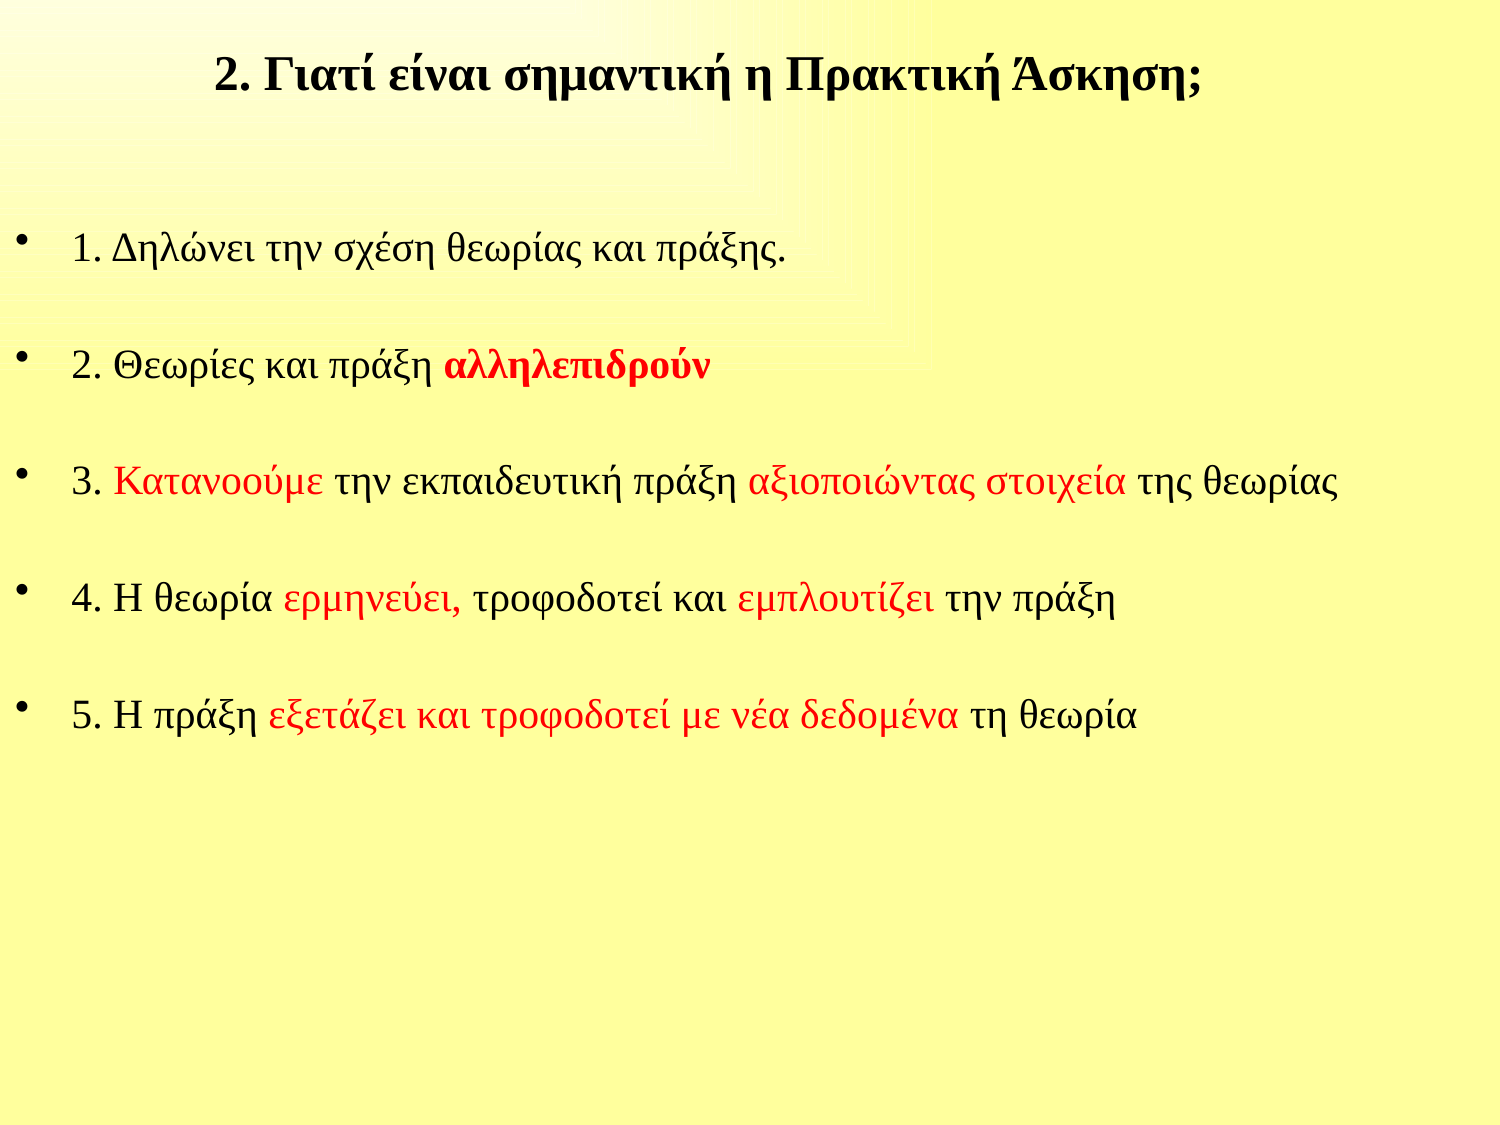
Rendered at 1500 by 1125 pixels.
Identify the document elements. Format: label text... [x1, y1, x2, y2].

list 1. Δηλώνει την σχέση θεωρίας και πράξης. 2. Θεωρίες και πράξη αλληλεπιδρούν 3. Κατανοούμε την εκπαιδευτική πράξη αξιοποιώντας στοιχεία της θεωρίας 4. Η θεωρία ερμηνεύει, τροφοδοτεί και εμπλουτίζει την πράξη 5. Η πράξη εξετάζει και τροφοδοτεί με νέα δεδομένα τη θεωρία [0, 163, 1384, 1125]
title 2. Γιατί είναι σημαντική η Πρακτική Άσκηση; [58, 23, 1360, 118]
